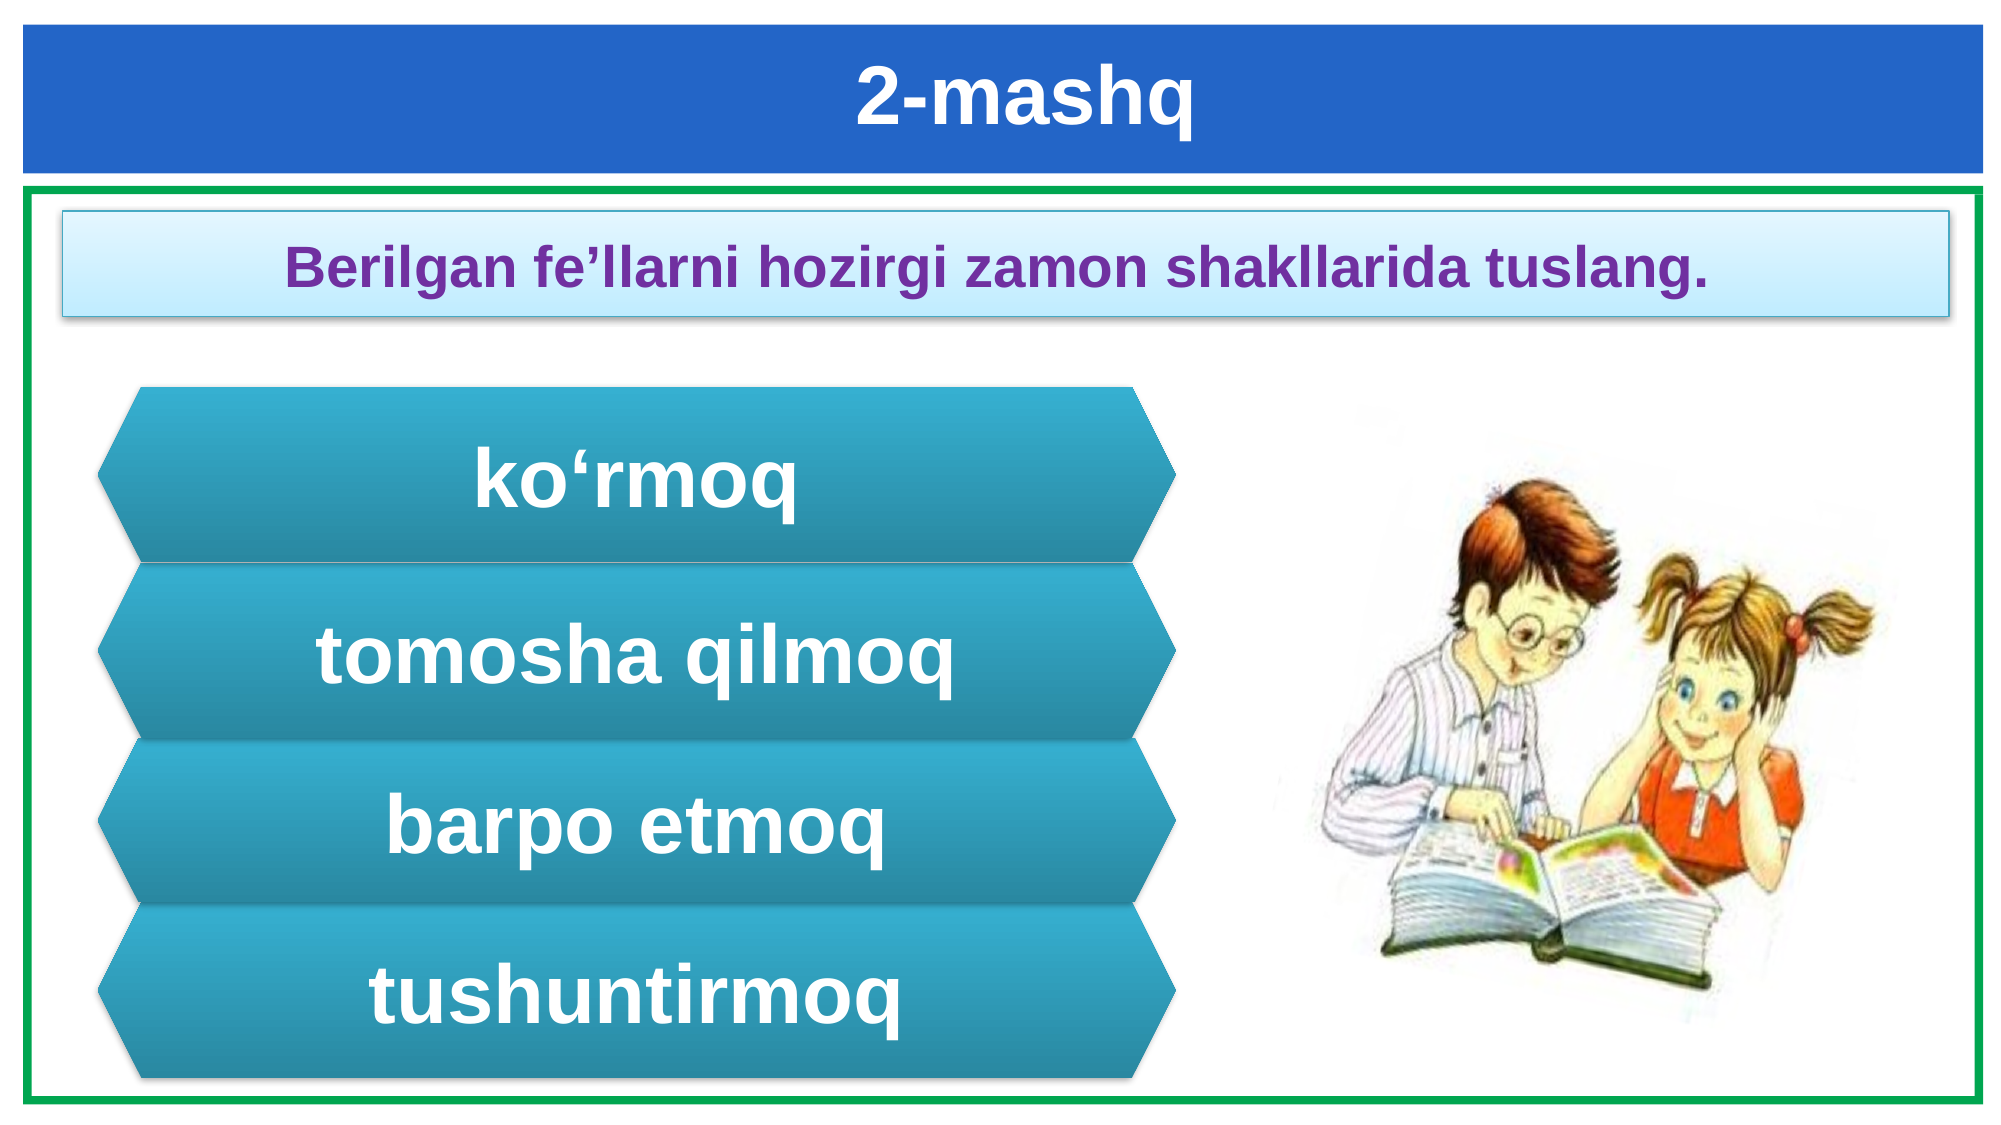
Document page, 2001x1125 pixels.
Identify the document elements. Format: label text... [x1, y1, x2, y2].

text_box barpo etmoq [97, 741, 1176, 903]
picture [1243, 404, 1940, 1075]
text_box ko‘rmoq [97, 386, 1176, 563]
text_box tushuntirmoq [97, 910, 1176, 1079]
text_box tomosha qilmoq [97, 568, 1176, 739]
text_box 2-mashq [126, 32, 1927, 168]
text_box Berilgan fe’llarni hozirgi zamon shakllarida tuslang. [62, 210, 1950, 317]
